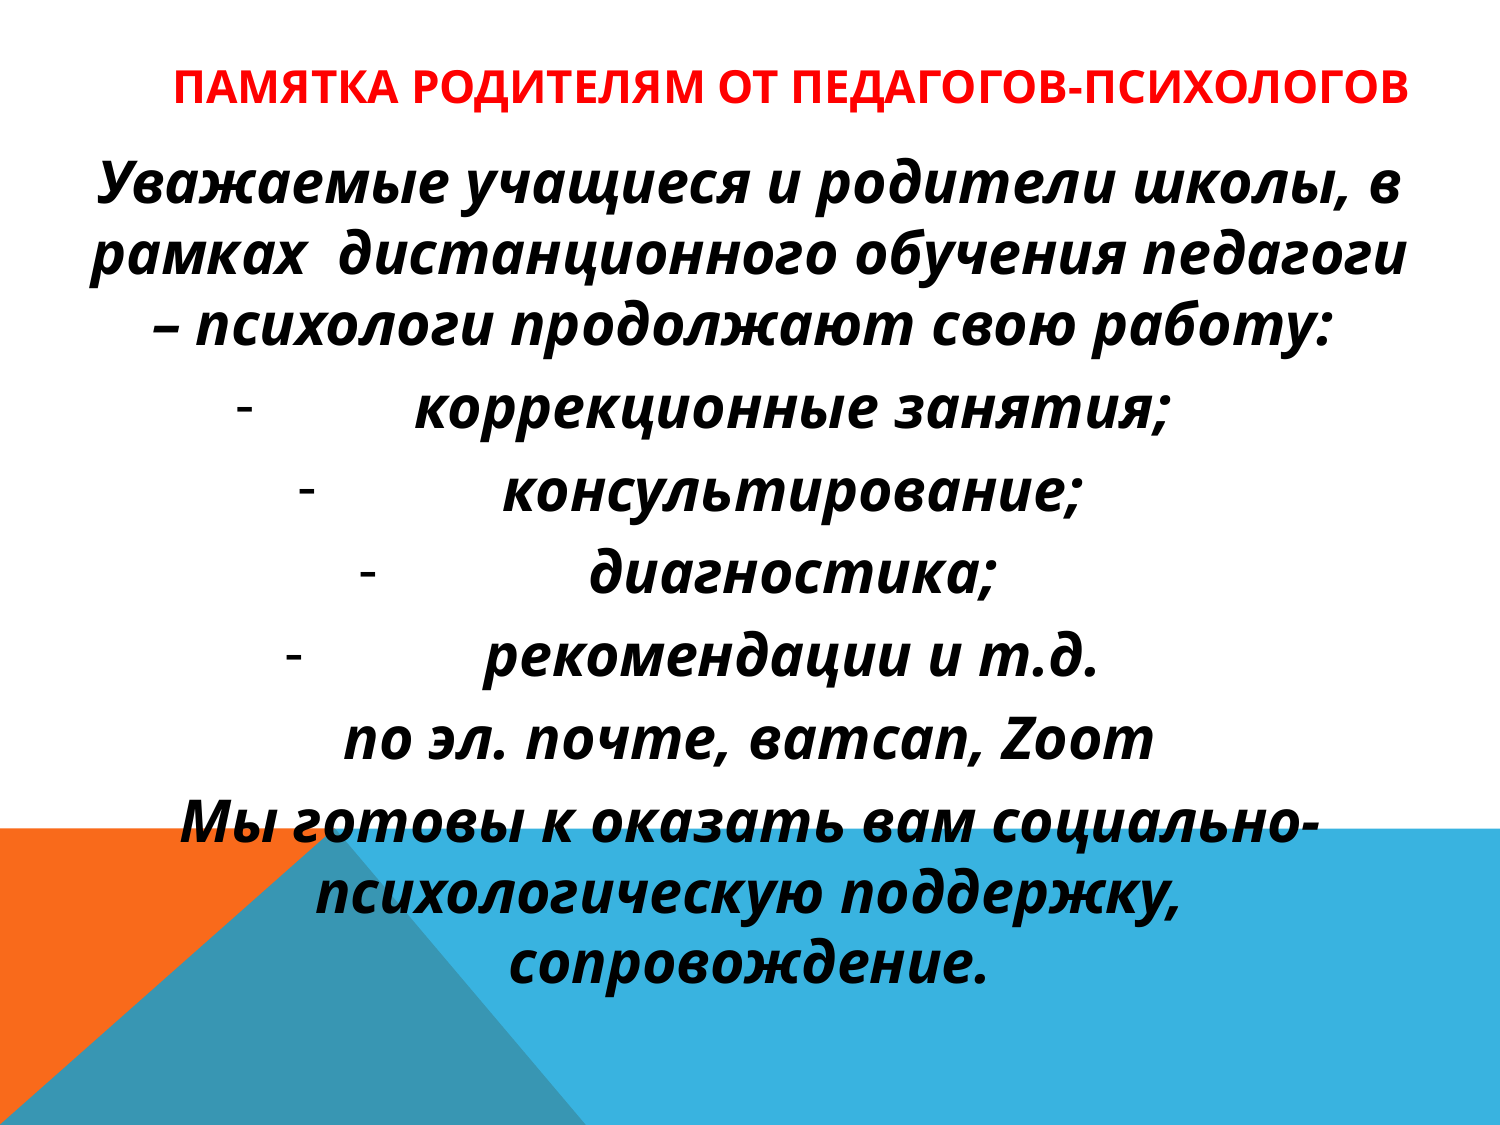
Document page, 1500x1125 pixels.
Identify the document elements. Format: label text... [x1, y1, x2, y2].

title Памятка родителям от педагогов-психологов [75, 45, 1425, 126]
list Уважаемые учащиеся и родители школы, в рамках дистанционного обучения педагоги – психологи продолжают свою работу: коррекционные занятия; консультирование; диагностика; рекомендации и т.д. по эл. почте, ватсап, Zoom Мы готовы к оказать вам социально-психологическую поддержку, сопровождение. [75, 137, 1425, 1005]
